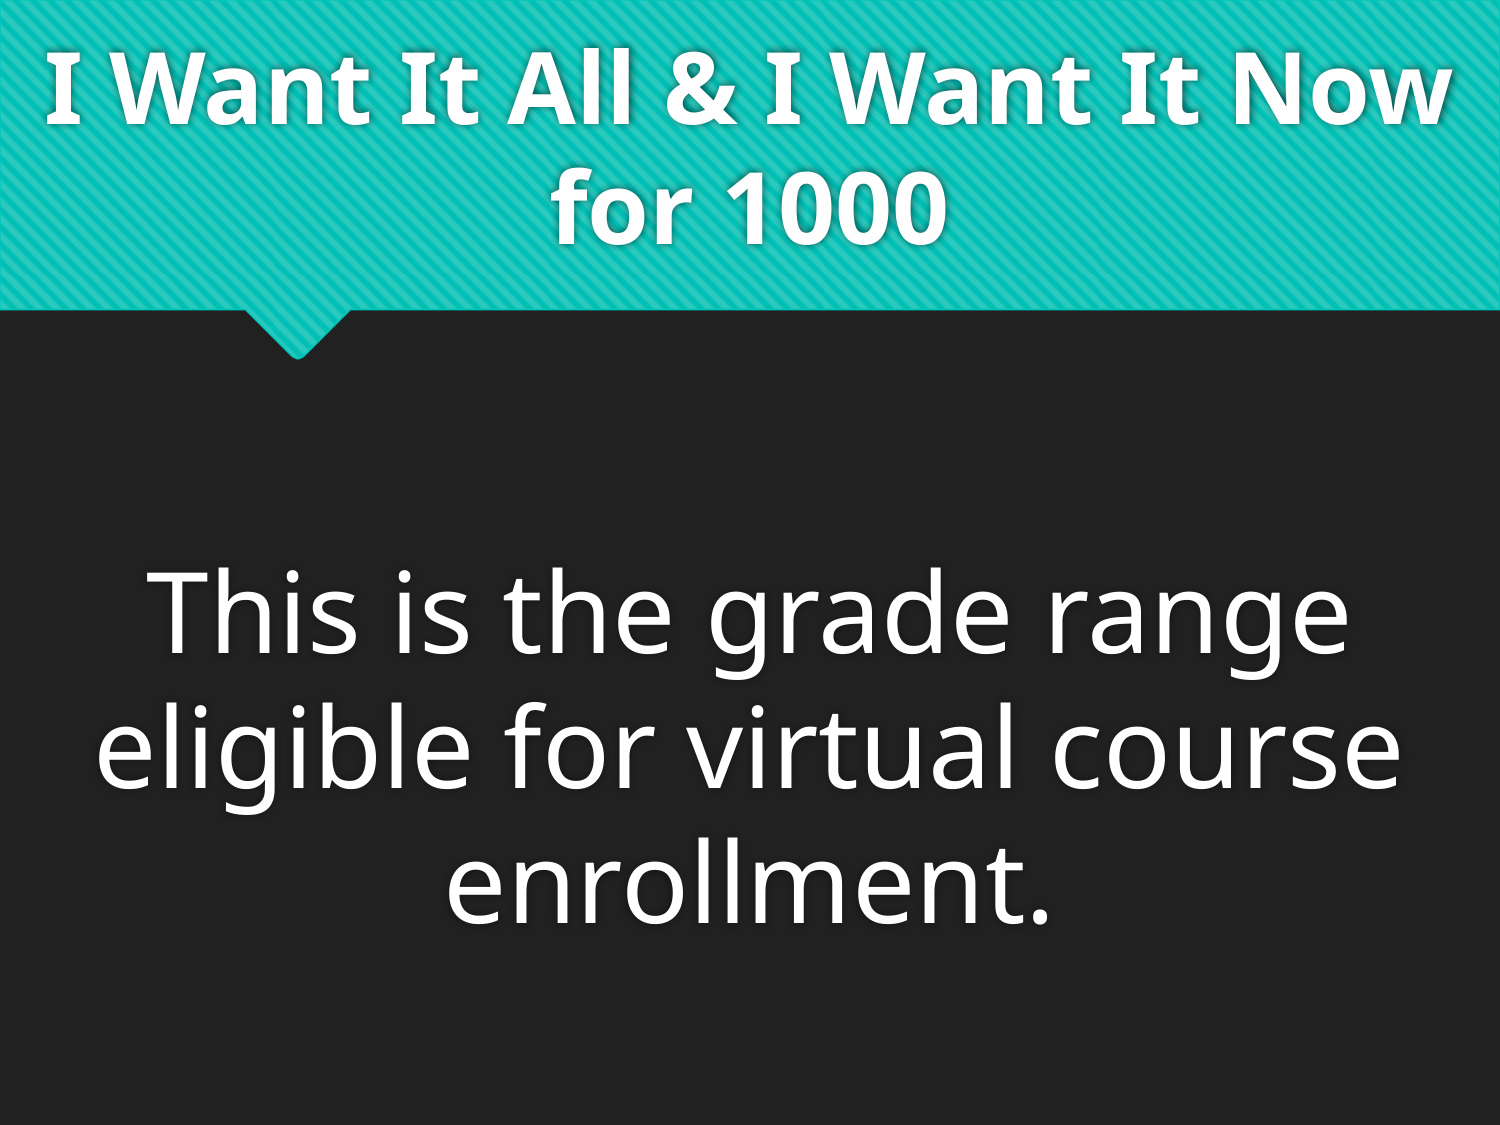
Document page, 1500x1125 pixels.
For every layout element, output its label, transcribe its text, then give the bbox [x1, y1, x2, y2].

title I Want It All & I Want It Now for 1000 [0, 112, 1500, 272]
list This is the grade range eligible for virtual course enrollment. [18, 375, 1482, 1113]
